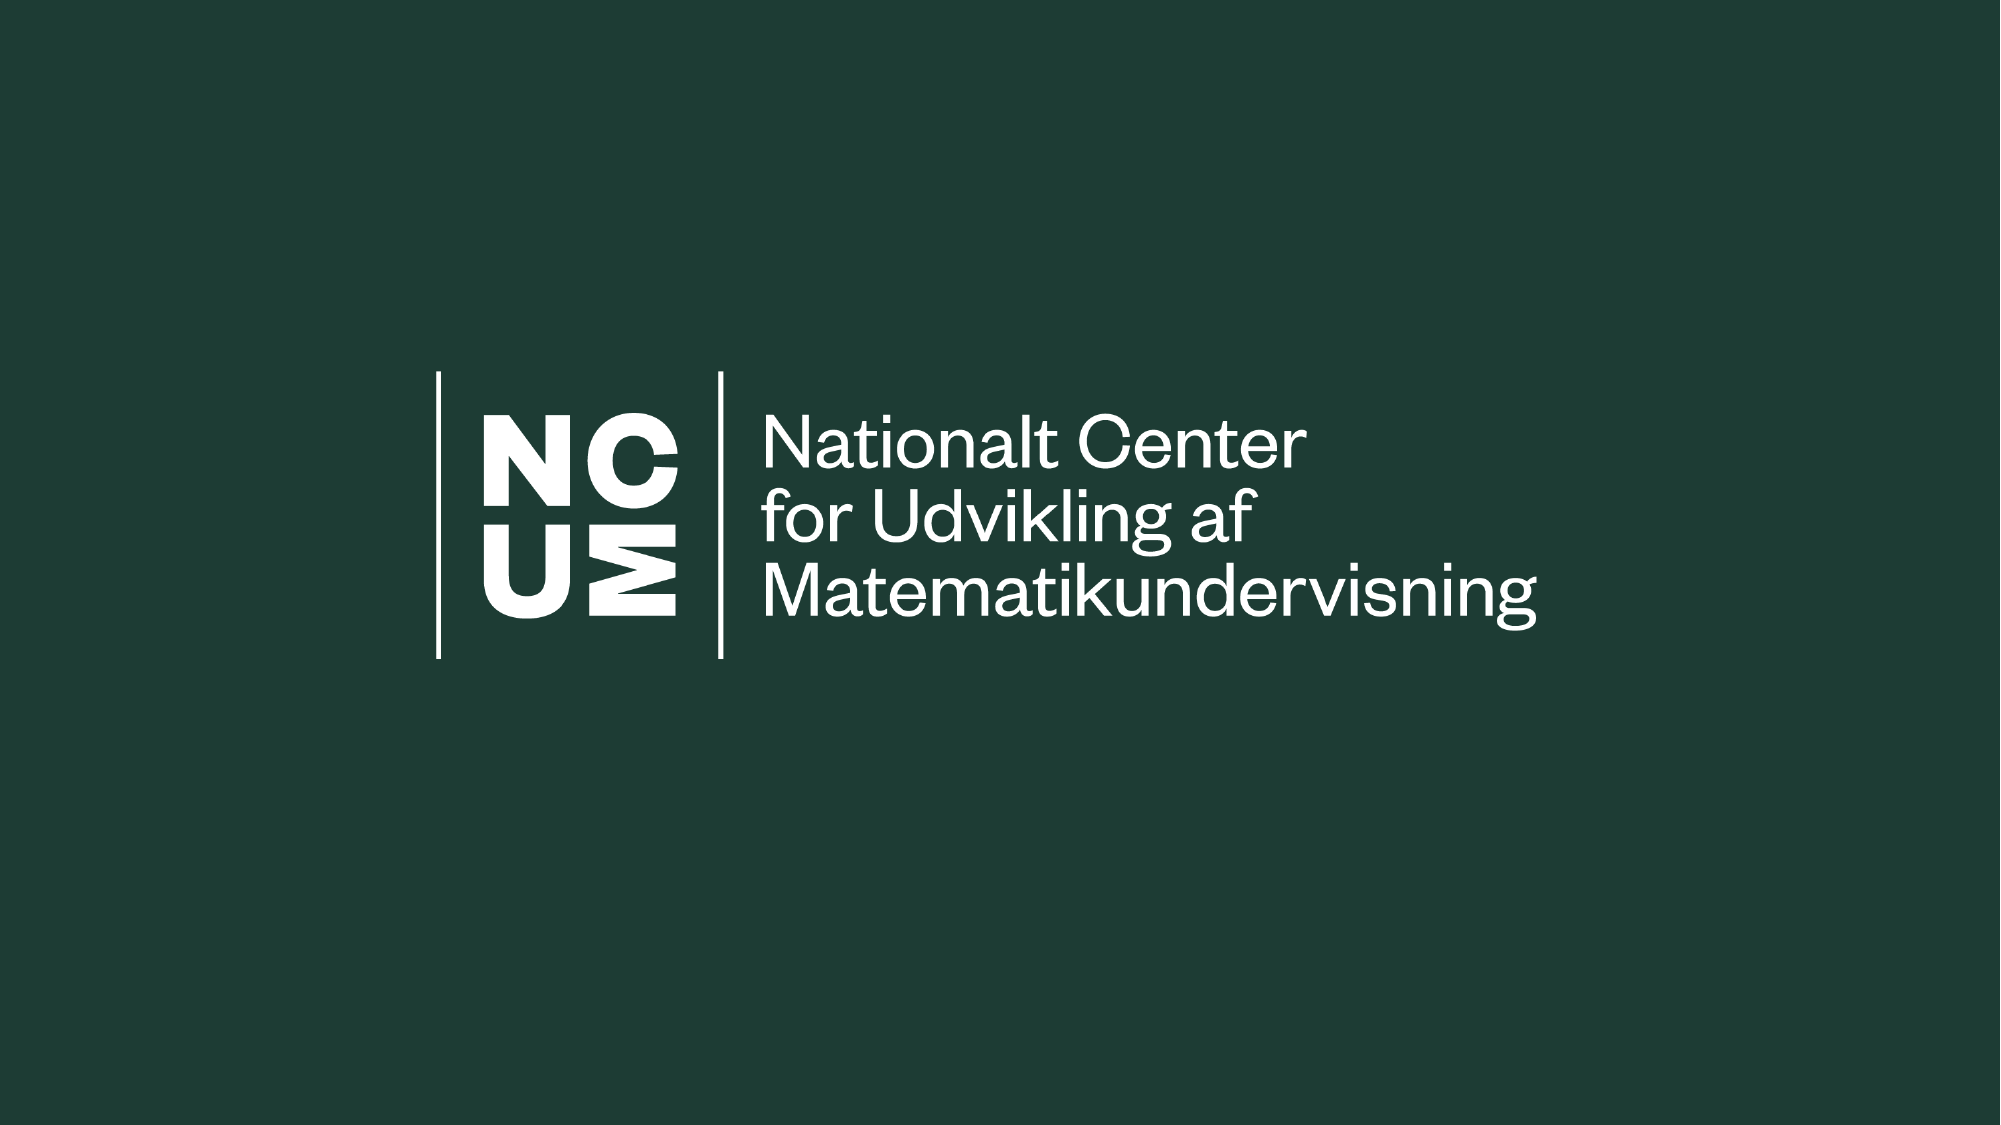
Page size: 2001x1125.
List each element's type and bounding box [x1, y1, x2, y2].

picture [393, 328, 1579, 702]
